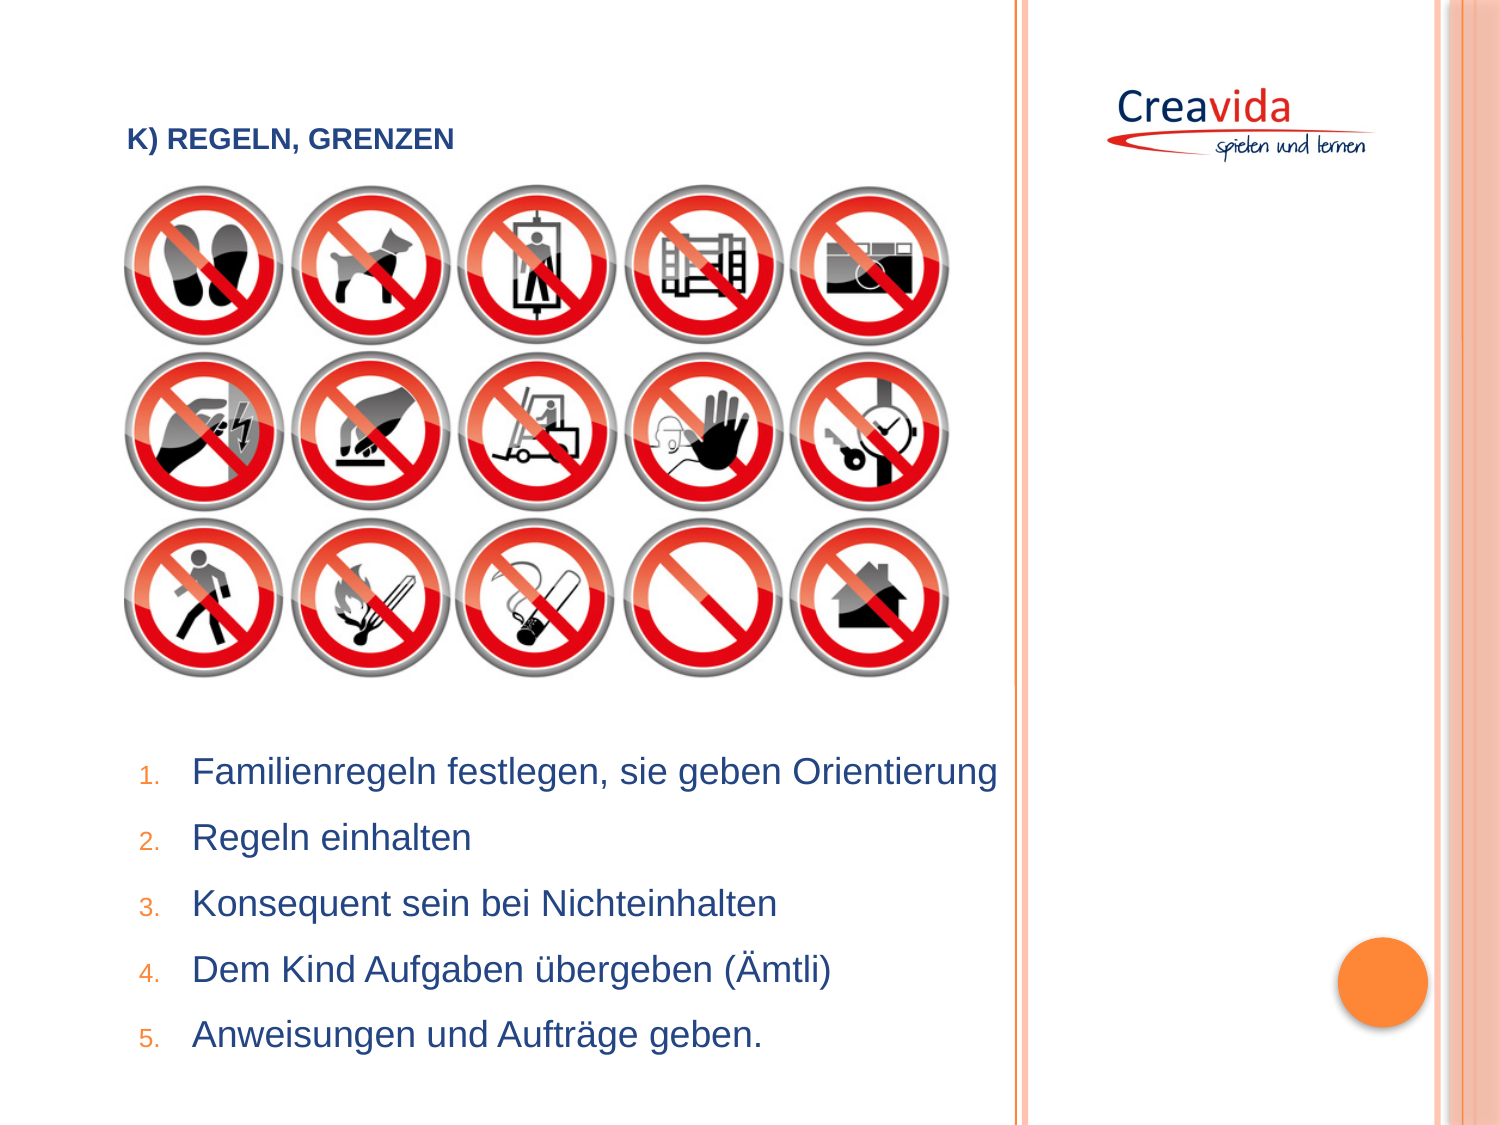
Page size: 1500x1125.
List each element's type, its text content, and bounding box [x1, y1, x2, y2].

title K) Regeln, Grenzen [112, 54, 963, 163]
list Familienregeln festlegen, sie geben Orientierung Regeln einhalten Konsequent sein bei Nichteinhalten Dem Kind Aufgaben übergeben (Ämtli) Anweisungen und Aufträge geben. [123, 739, 1223, 1083]
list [123, 183, 952, 681]
picture [1092, 65, 1389, 170]
